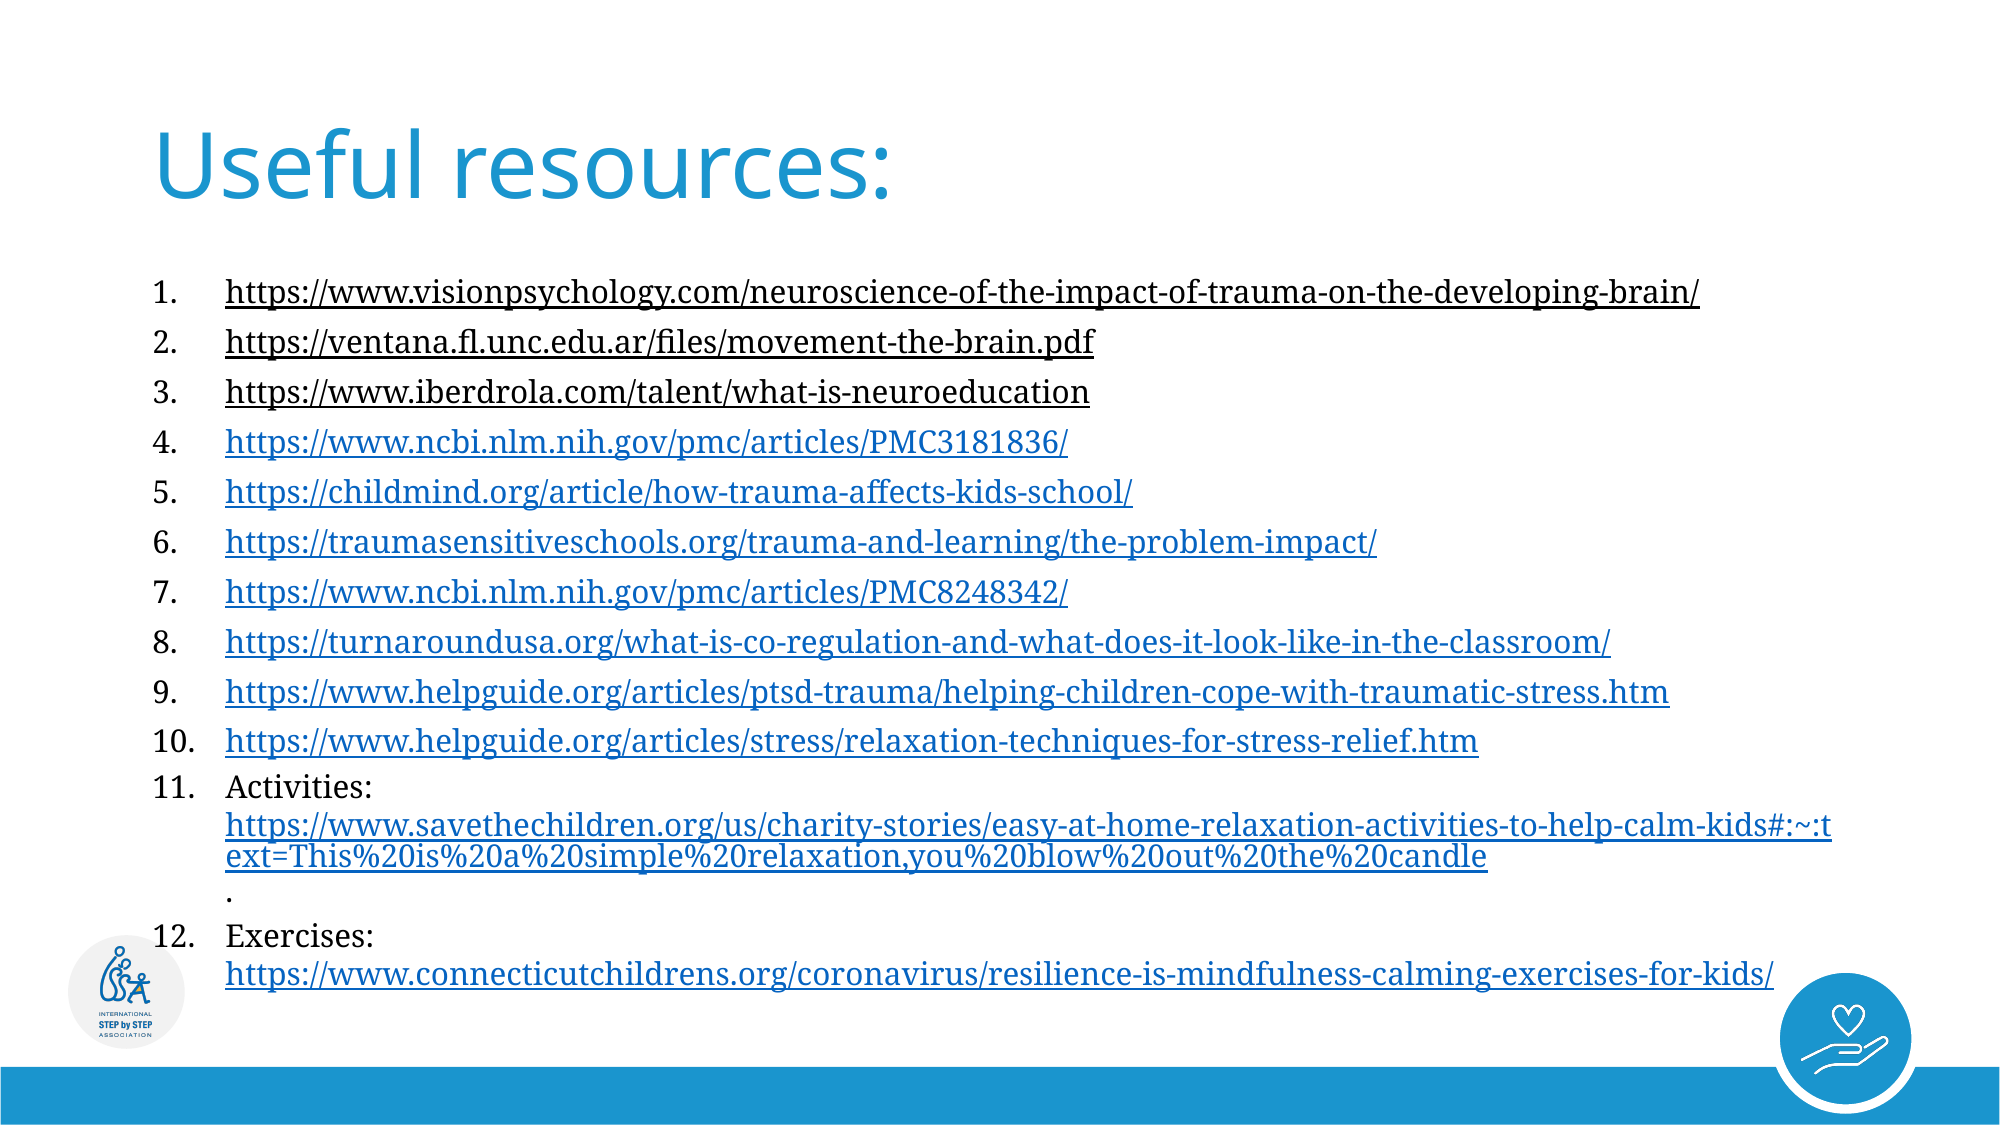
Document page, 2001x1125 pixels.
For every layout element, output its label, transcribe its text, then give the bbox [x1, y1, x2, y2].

list https://www.visionpsychology.com/neuroscience-of-the-impact-of-trauma-on-the-developing-brain/ https://ventana.fl.unc.edu.ar/files/movement-the-brain.pdf https://www.iberdrola.com/talent/what-is-neuroeducation https://www.ncbi.nlm.nih.gov/pmc/articles/PMC3181836/ https://childmind.org/article/how-trauma-affects-kids-school/ https://traumasensitiveschools.org/trauma-and-learning/the-problem-impact/ https://www.ncbi.nlm.nih.gov/pmc/articles/PMC8248342/ https://turnaroundusa.org/what-is-co-regulation-and-what-does-it-look-like-in-the-classroom/ https://www.helpguide.org/articles/ptsd-trauma/helping-children-cope-with-traumatic-stress.htm https://www.helpguide.org/articles/stress/relaxation-techniques-for-stress-relief.htm Activities: https://www.savethechildren.org/us/charity-stories/easy-at-home-relaxation-activities-to-help-calm-kids#:~:text=This%20is%20a%20simple%20relaxation,you%20blow%20out%20the%20candle. Exercises: https://www.connecticutchildrens.org/coronavirus/resilience-is-mindfulness-calming-exercises-for-kids/ [137, 265, 1863, 980]
title Useful resources: [137, 59, 1863, 265]
picture [1798, 991, 1891, 1085]
picture [99, 946, 152, 1037]
